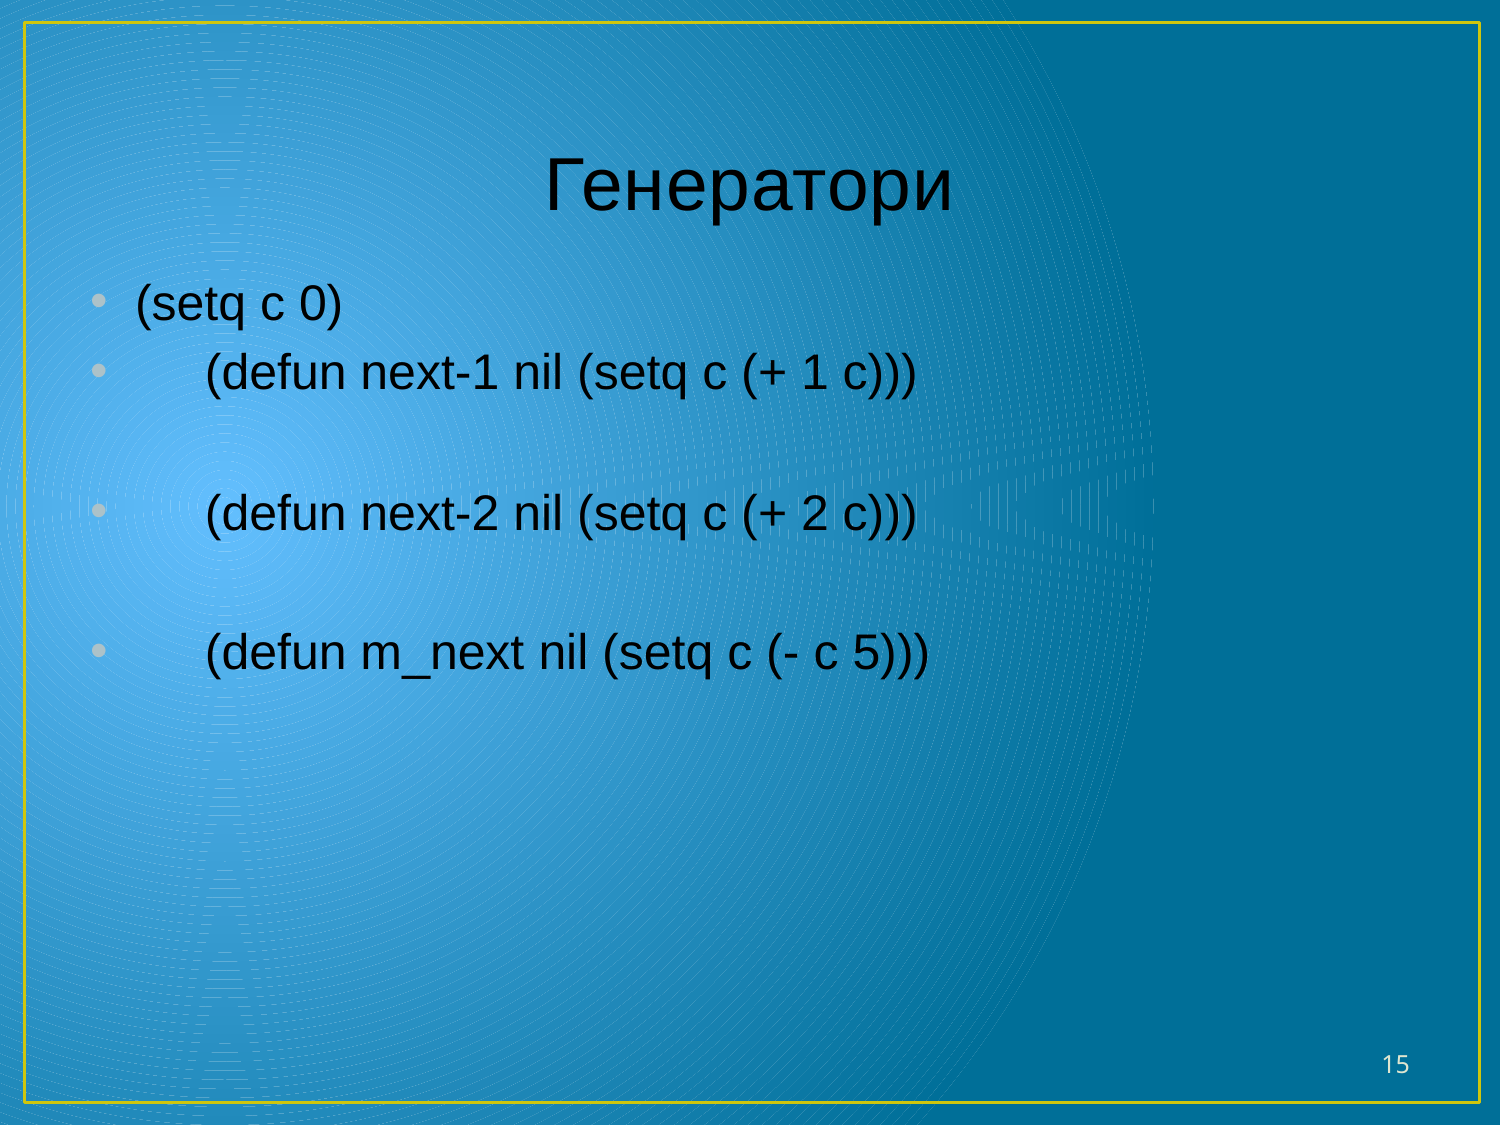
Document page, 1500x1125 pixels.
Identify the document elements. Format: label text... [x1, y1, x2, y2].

list (setq c 0) (defun next-1 nil (setq c (+ 1 c))) (defun next-2 nil (setq c (+ 2 c))) (defun m_next nil (setq c (- c 5))) [75, 262, 1425, 1005]
title Генератори [75, 45, 1425, 233]
slide_number 15 [1074, 1035, 1425, 1096]
